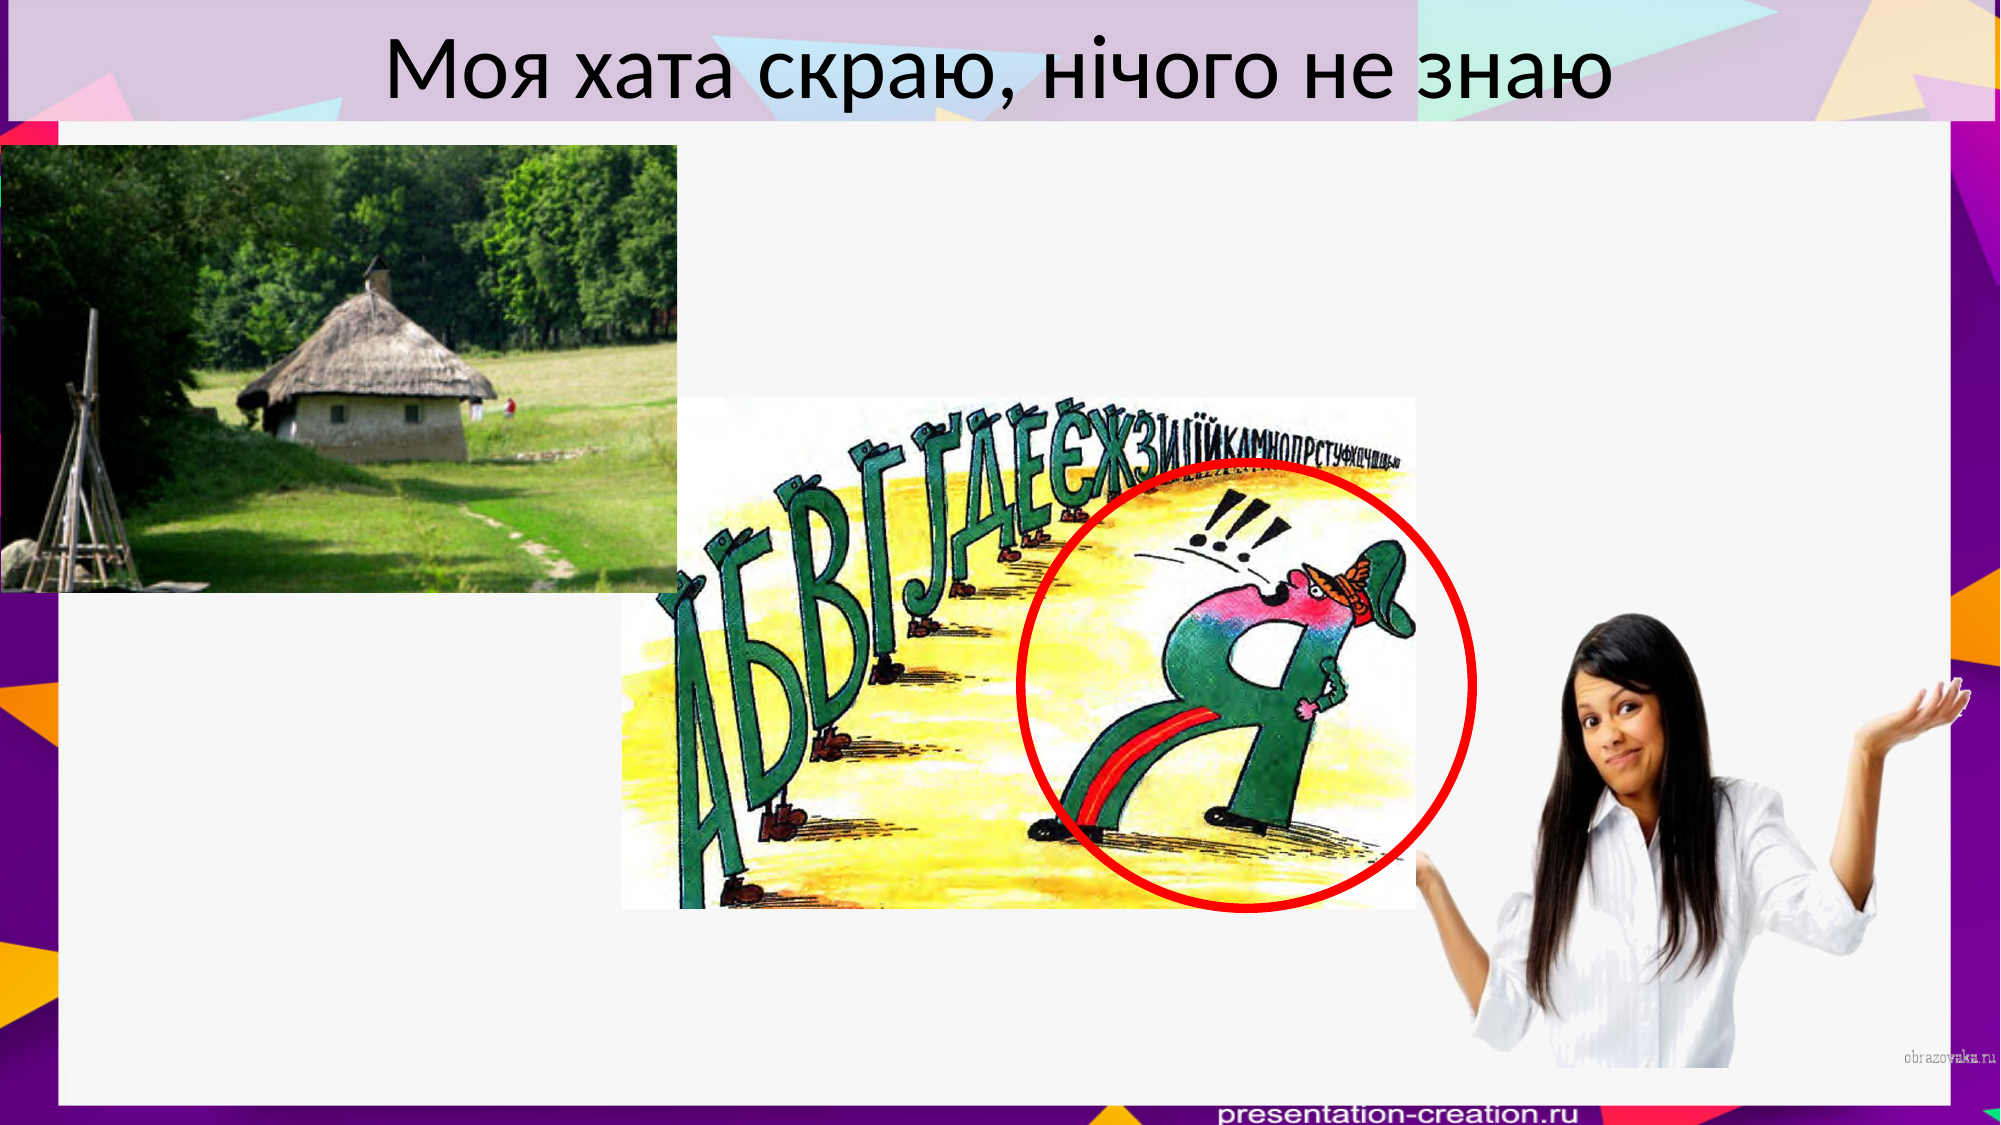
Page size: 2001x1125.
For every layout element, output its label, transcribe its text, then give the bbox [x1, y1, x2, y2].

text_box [621, 397, 1473, 909]
picture [0, 0, 2001, 1125]
title Моя хата скраю, нічого не знаю [99, 0, 1900, 126]
